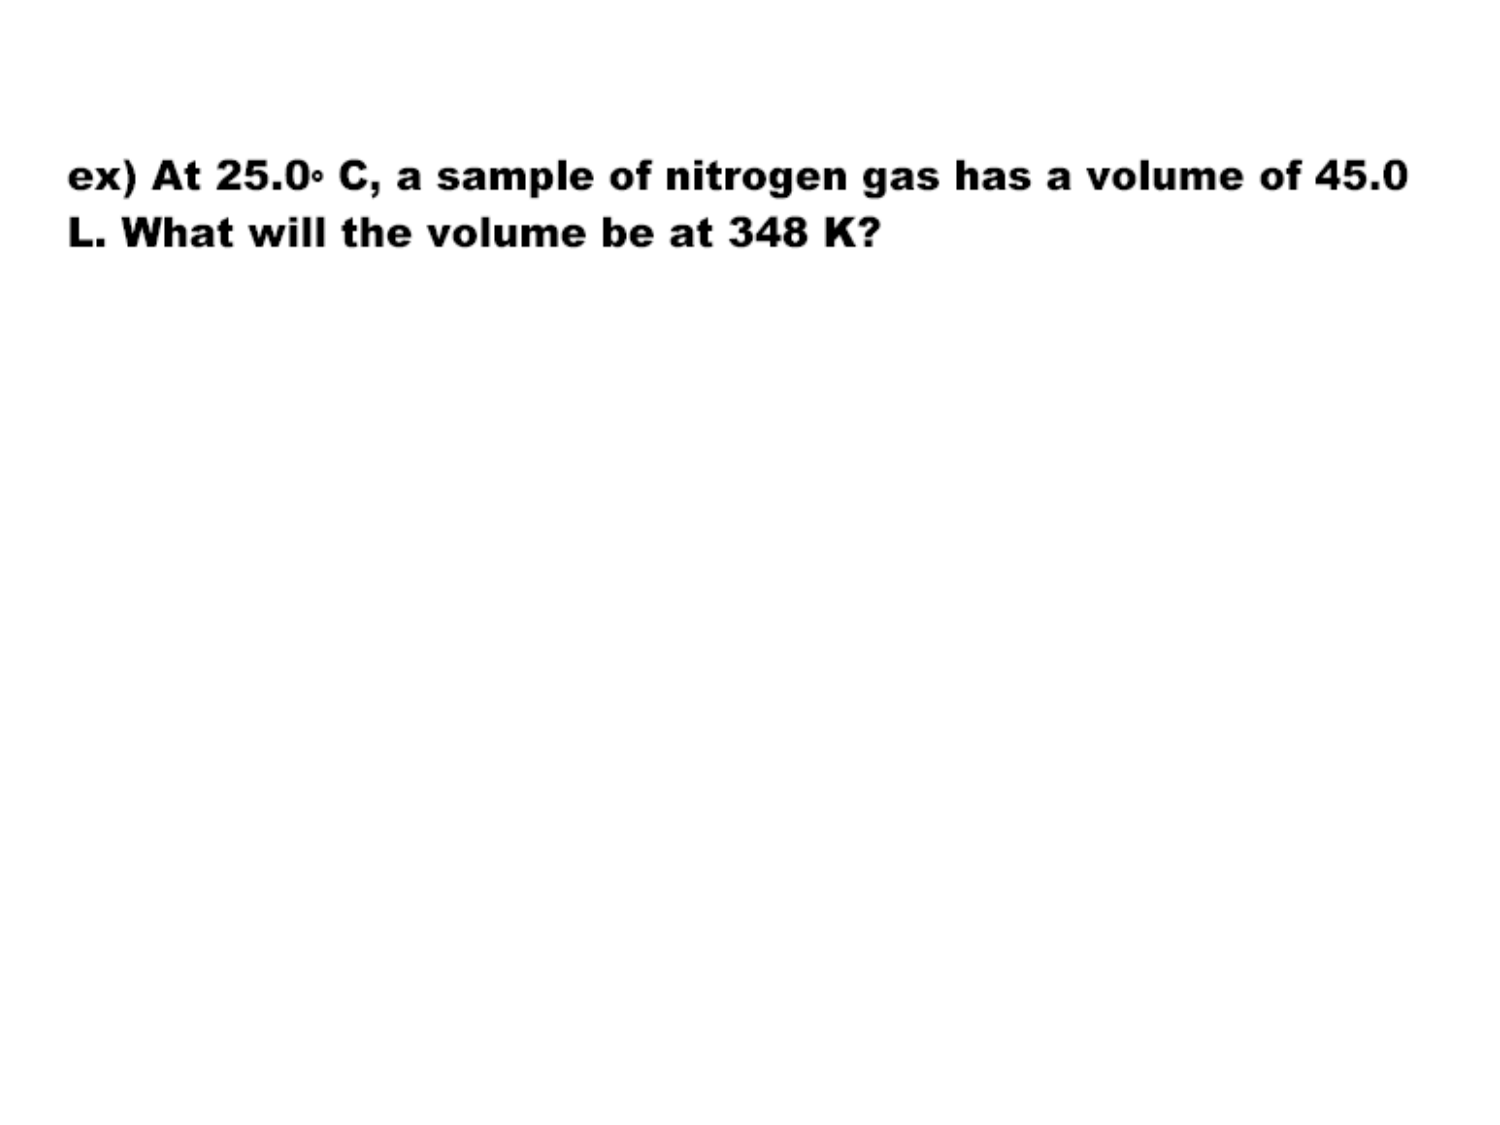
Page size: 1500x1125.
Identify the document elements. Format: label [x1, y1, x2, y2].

picture [62, 149, 1419, 263]
